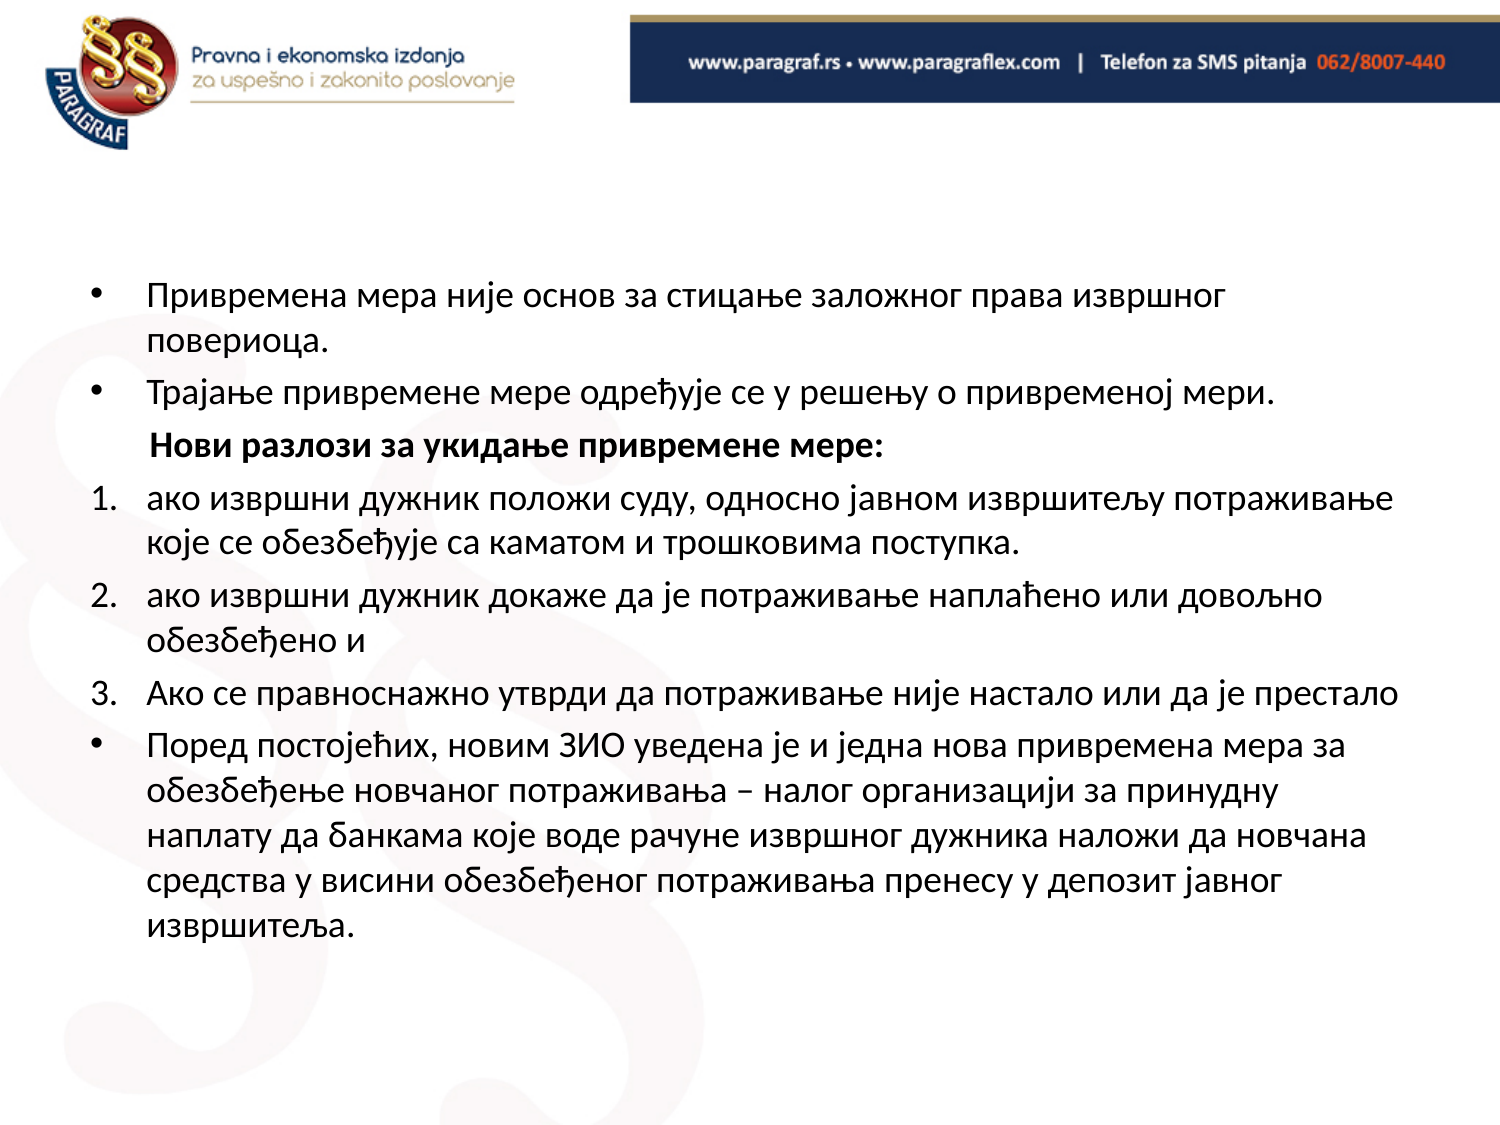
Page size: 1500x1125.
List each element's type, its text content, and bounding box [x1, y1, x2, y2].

picture [0, 0, 1500, 1125]
list Привремена мера није основ за стицање заложног права извршног повериоца. Трајање привремене мере одређује се у решењу о привременој мери. Нови разлози за укидање привремене мере: ако извршни дужник положи суду, односно јавном извршитељу потраживање које се обезбеђује са каматом и трошковима поступка. ако извршни дужник докаже да је потраживање наплаћено или довољно обезбеђено и Ако се правноснажно утврди да потраживање није настало или да је престало Поред постојећих, новим ЗИО уведена је и једна нова привремена мера за обезбеђење новчаног потраживања – налог организацији за принудну наплату да банкама које воде рачуне извршног дужника наложи да новчана средства у висини обезбеђеног потраживања пренесу у депозит јавног извршитеља. [75, 262, 1425, 1005]
